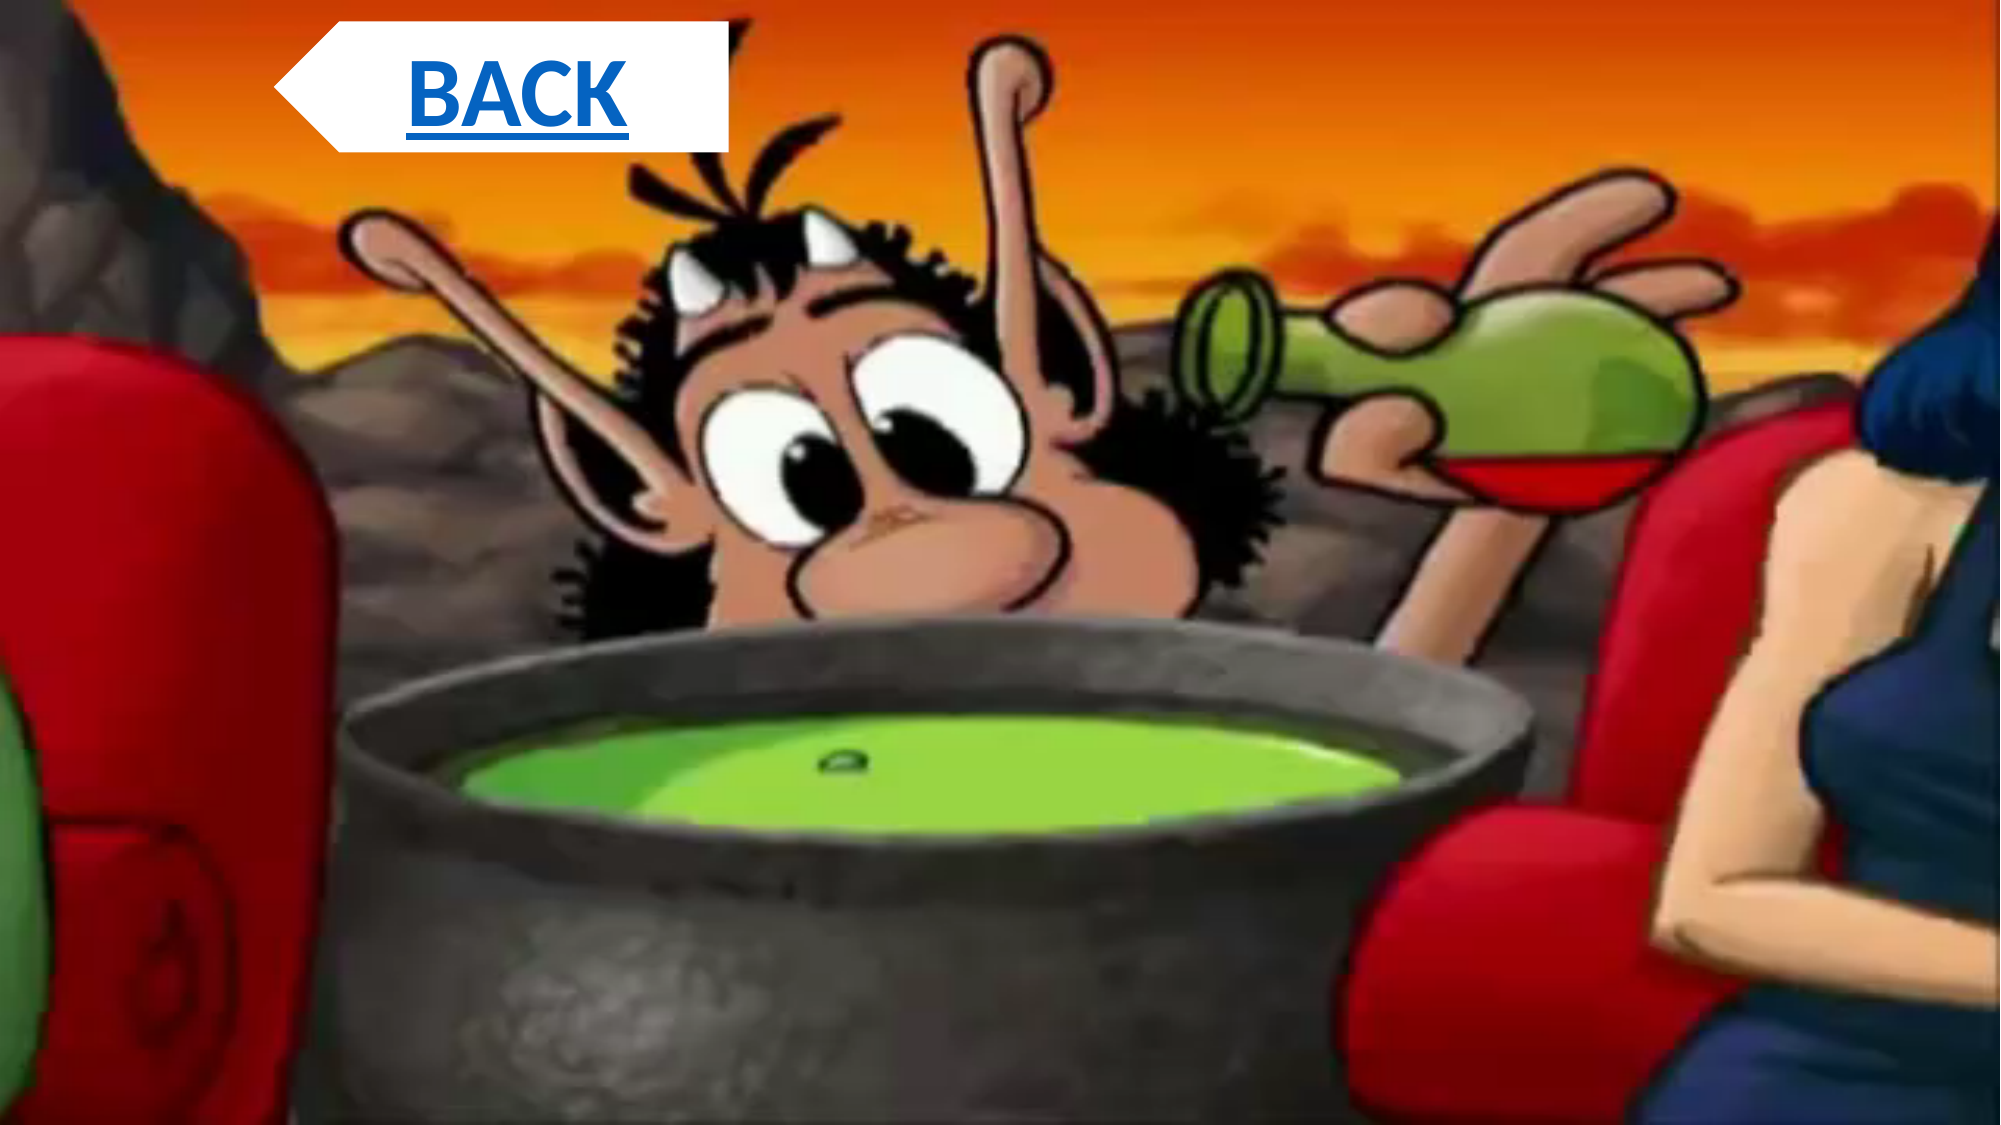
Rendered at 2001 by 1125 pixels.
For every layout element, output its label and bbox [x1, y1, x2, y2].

text_box [0, 0, 2000, 1125]
